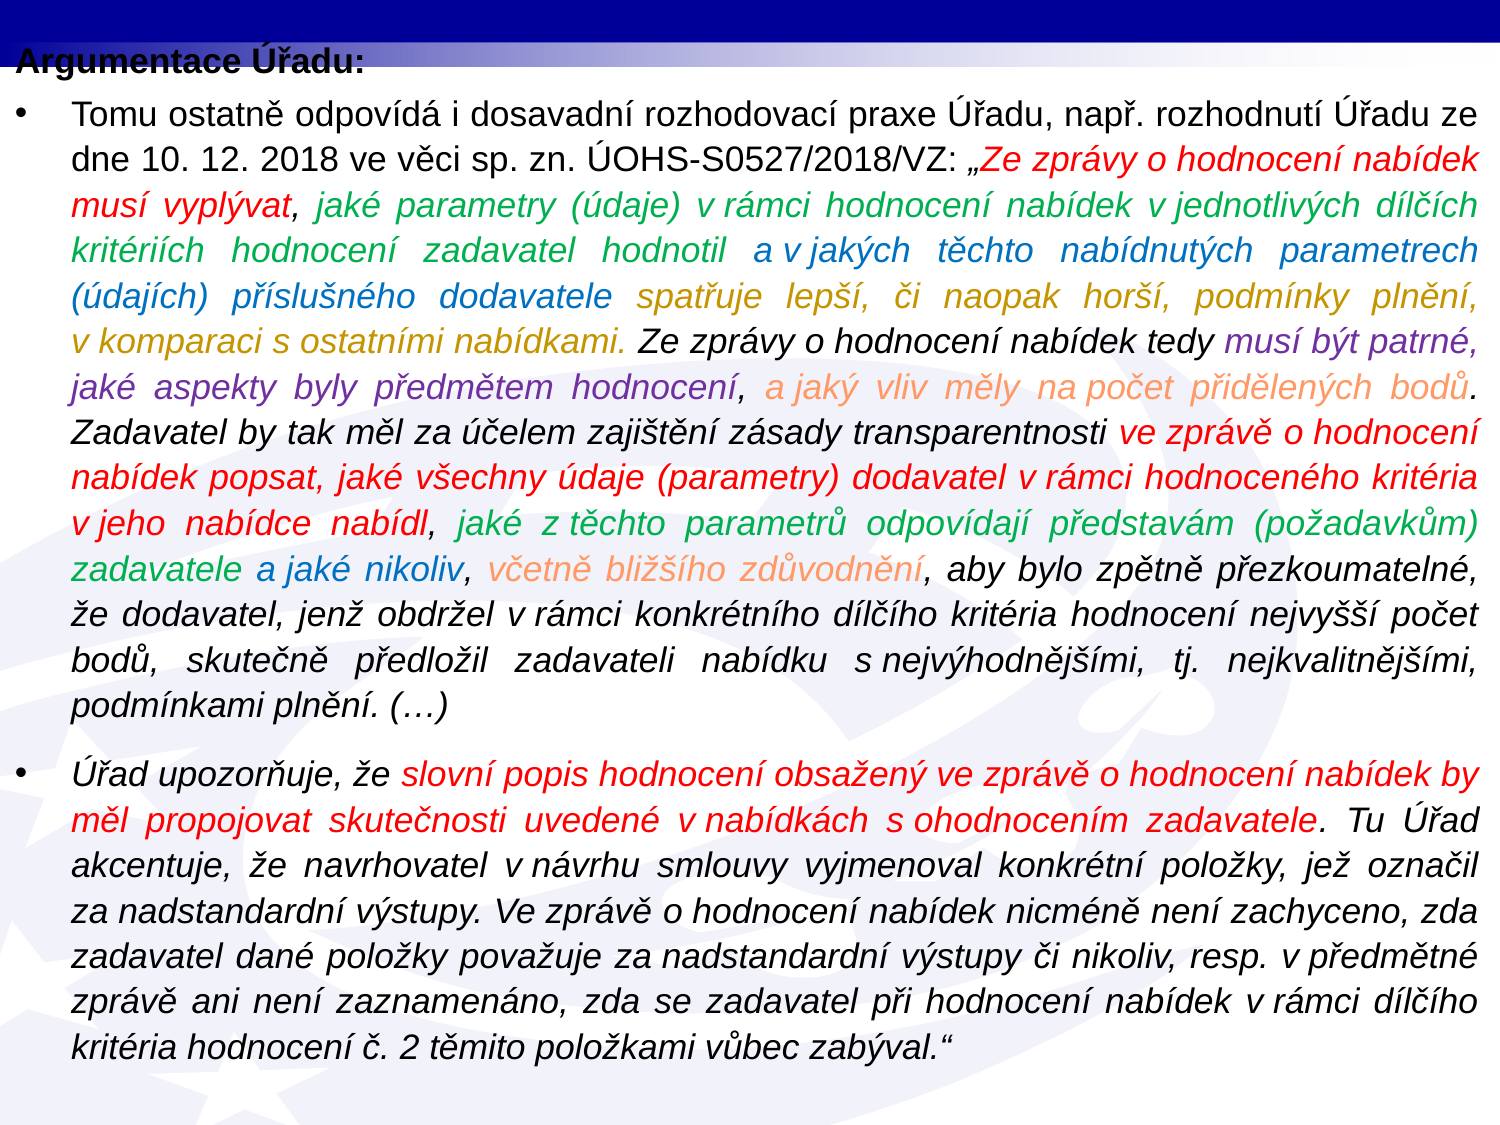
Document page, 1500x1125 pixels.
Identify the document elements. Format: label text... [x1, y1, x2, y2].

list Argumentace Úřadu: Tomu ostatně odpovídá i dosavadní rozhodovací praxe Úřadu, např. rozhodnutí Úřadu ze dne 10. 12. 2018 ve věci sp. zn. ÚOHS-S0527/2018/VZ: „Ze zprávy o hodnocení nabídek musí vyplývat, jaké parametry (údaje) v rámci hodnocení nabídek v jednotlivých dílčích kritériích hodnocení zadavatel hodnotil a v jakých těchto nabídnutých parametrech (údajích) příslušného dodavatele spatřuje lepší, či naopak horší, podmínky plnění, v komparaci s ostatními nabídkami. Ze zprávy o hodnocení nabídek tedy musí být patrné, jaké aspekty byly předmětem hodnocení, a jaký vliv měly na počet přidělených bodů. Zadavatel by tak měl za účelem zajištění zásady transparentnosti ve zprávě o hodnocení nabídek popsat, jaké všechny údaje (parametry) dodavatel v rámci hodnoceného kritéria v jeho nabídce nabídl, jaké z těchto parametrů odpovídají představám (požadavkům) zadavatele a jaké nikoliv, včetně bližšího zdůvodnění, aby bylo zpětně přezkoumatelné, že dodavatel, jenž obdržel v rámci konkrétního dílčího kritéria hodnocení nejvyšší počet bodů, skutečně předložil zadavateli nabídku s nejvýhodnějšími, tj. nejkvalitnějšími, podmínkami plnění. (…) Úřad upozorňuje, že slovní popis hodnocení obsažený ve zprávě o hodnocení nabídek by měl propojovat skutečnosti uvedené v nabídkách s ohodnocením zadavatele. Tu Úřad akcentuje, že navrhovatel v návrhu smlouvy vyjmenoval konkrétní položky, jež označil za nadstandardní výstupy. Ve zprávě o hodnocení nabídek nicméně není zachyceno, zda zadavatel dané položky považuje za nadstandardní výstupy či nikoliv, resp. v předmětné zprávě ani není zaznamenáno, zda se zadavatel při hodnocení nabídek v rámci dílčího kritéria hodnocení č. 2 těmito položkami vůbec zabýval.“ [0, 30, 1495, 1125]
